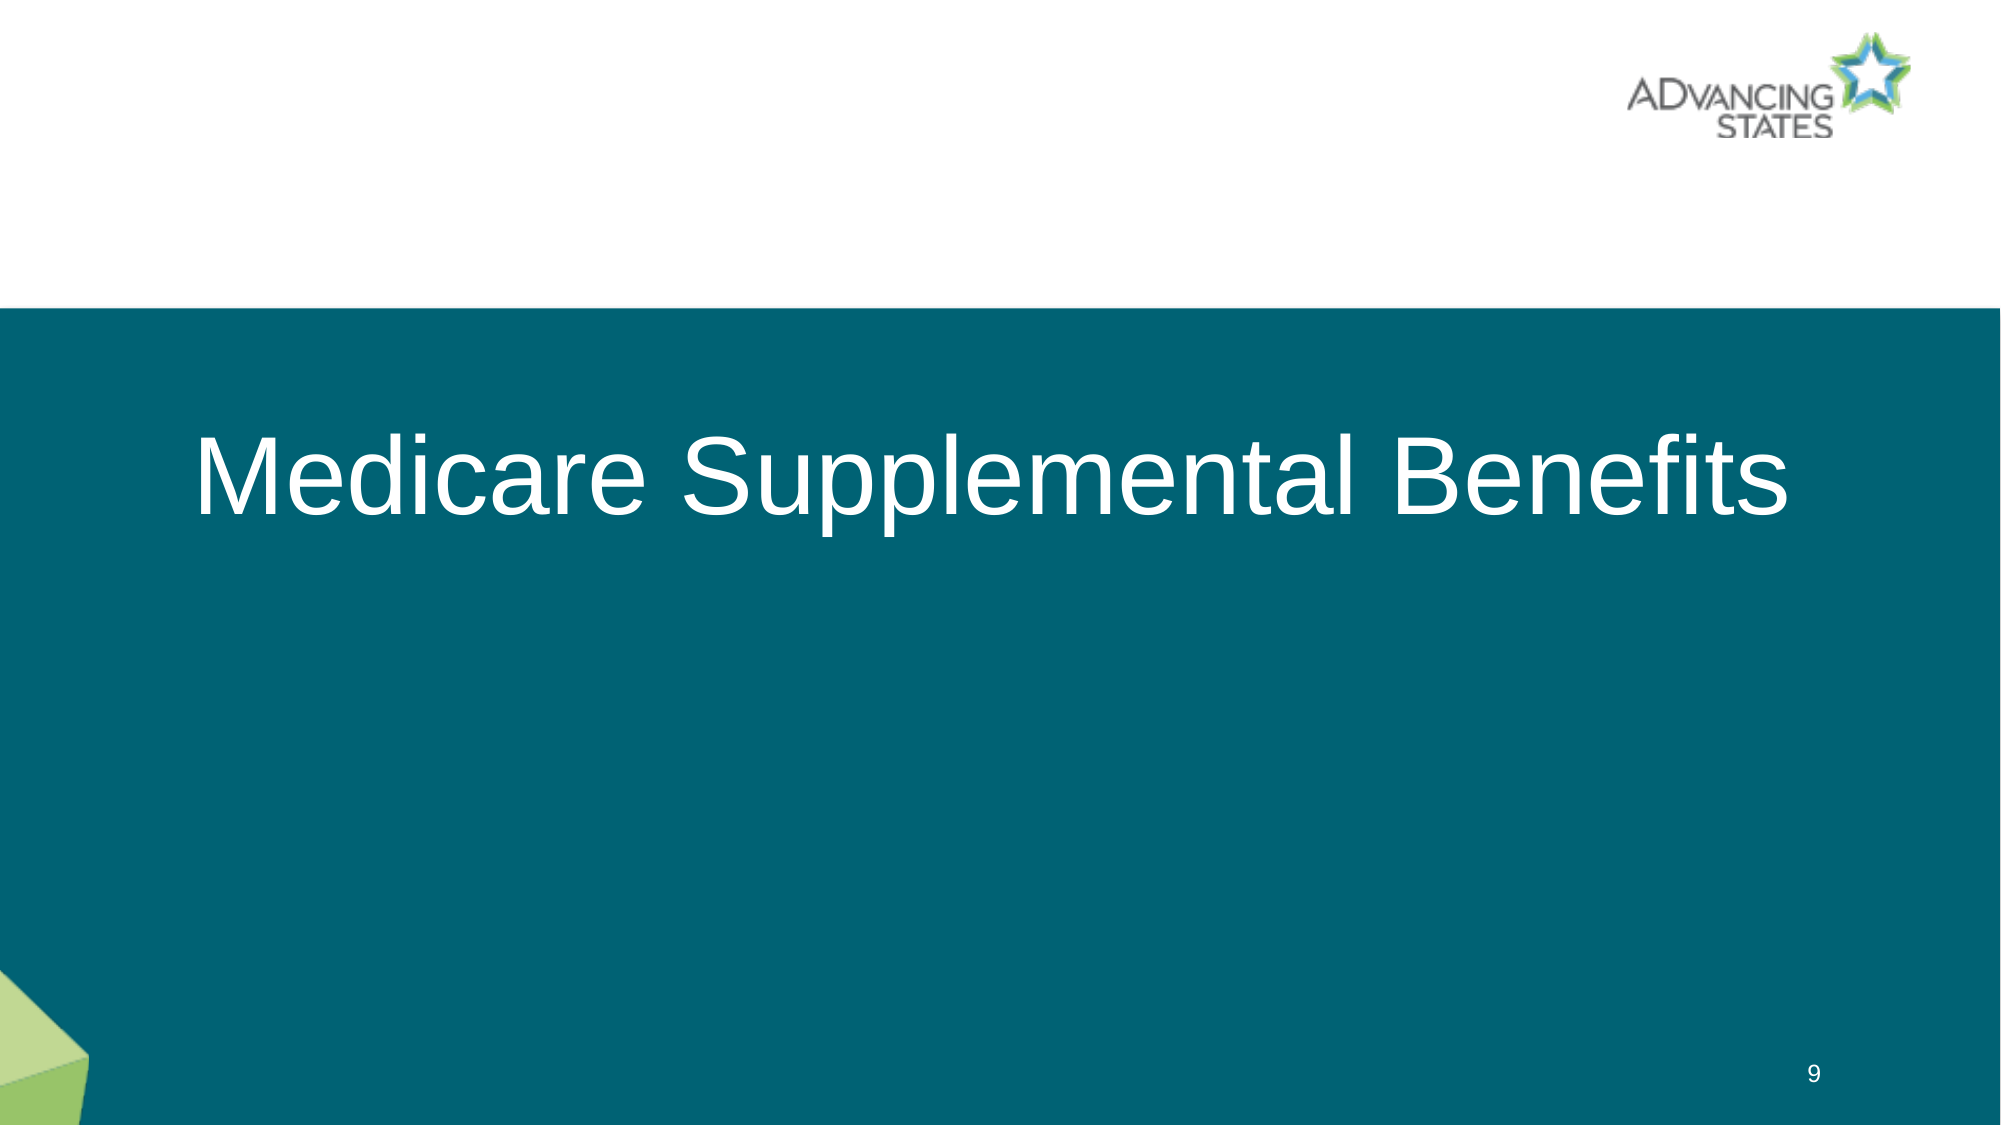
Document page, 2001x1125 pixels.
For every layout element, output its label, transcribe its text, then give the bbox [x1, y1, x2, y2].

slide_number 9 [1359, 1042, 1837, 1103]
title Medicare Supplemental Benefits [150, 349, 1837, 591]
